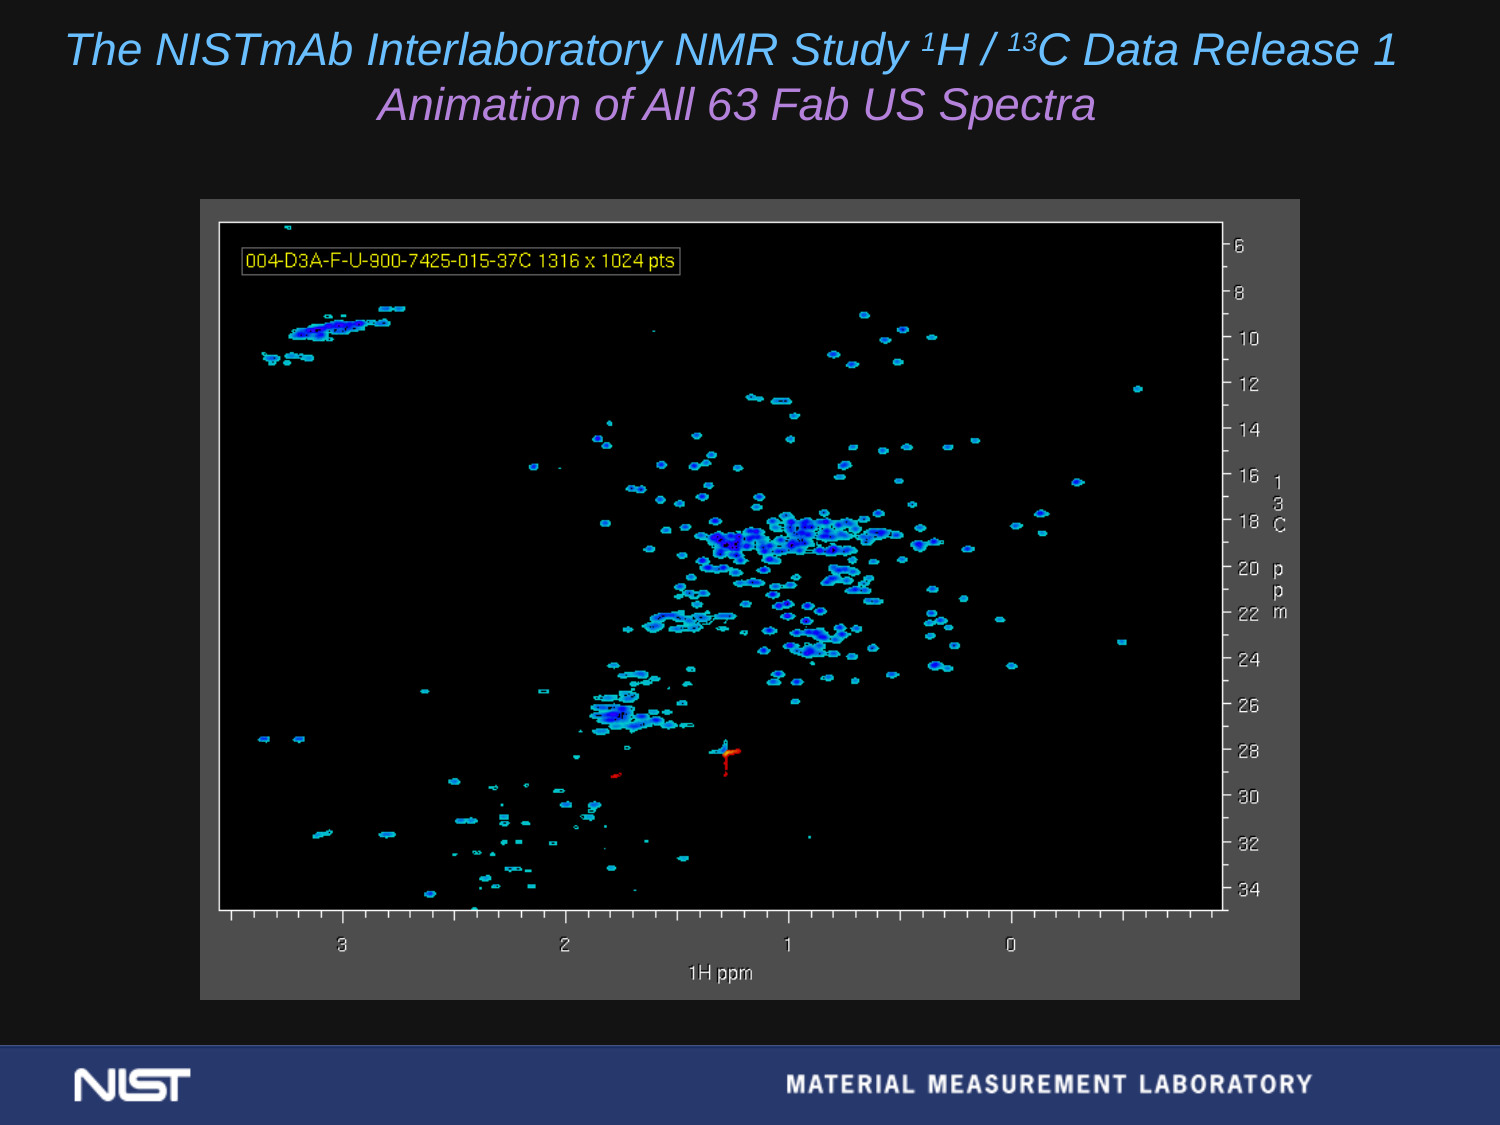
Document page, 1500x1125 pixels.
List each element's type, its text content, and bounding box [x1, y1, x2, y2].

picture [0, 1045, 1500, 1125]
picture [200, 199, 1300, 1001]
text_box The NISTmAb Interlaboratory NMR Study 1H / 13C Data Release 1 Animation of All 63 Fab US Spectra [12, 12, 1463, 138]
